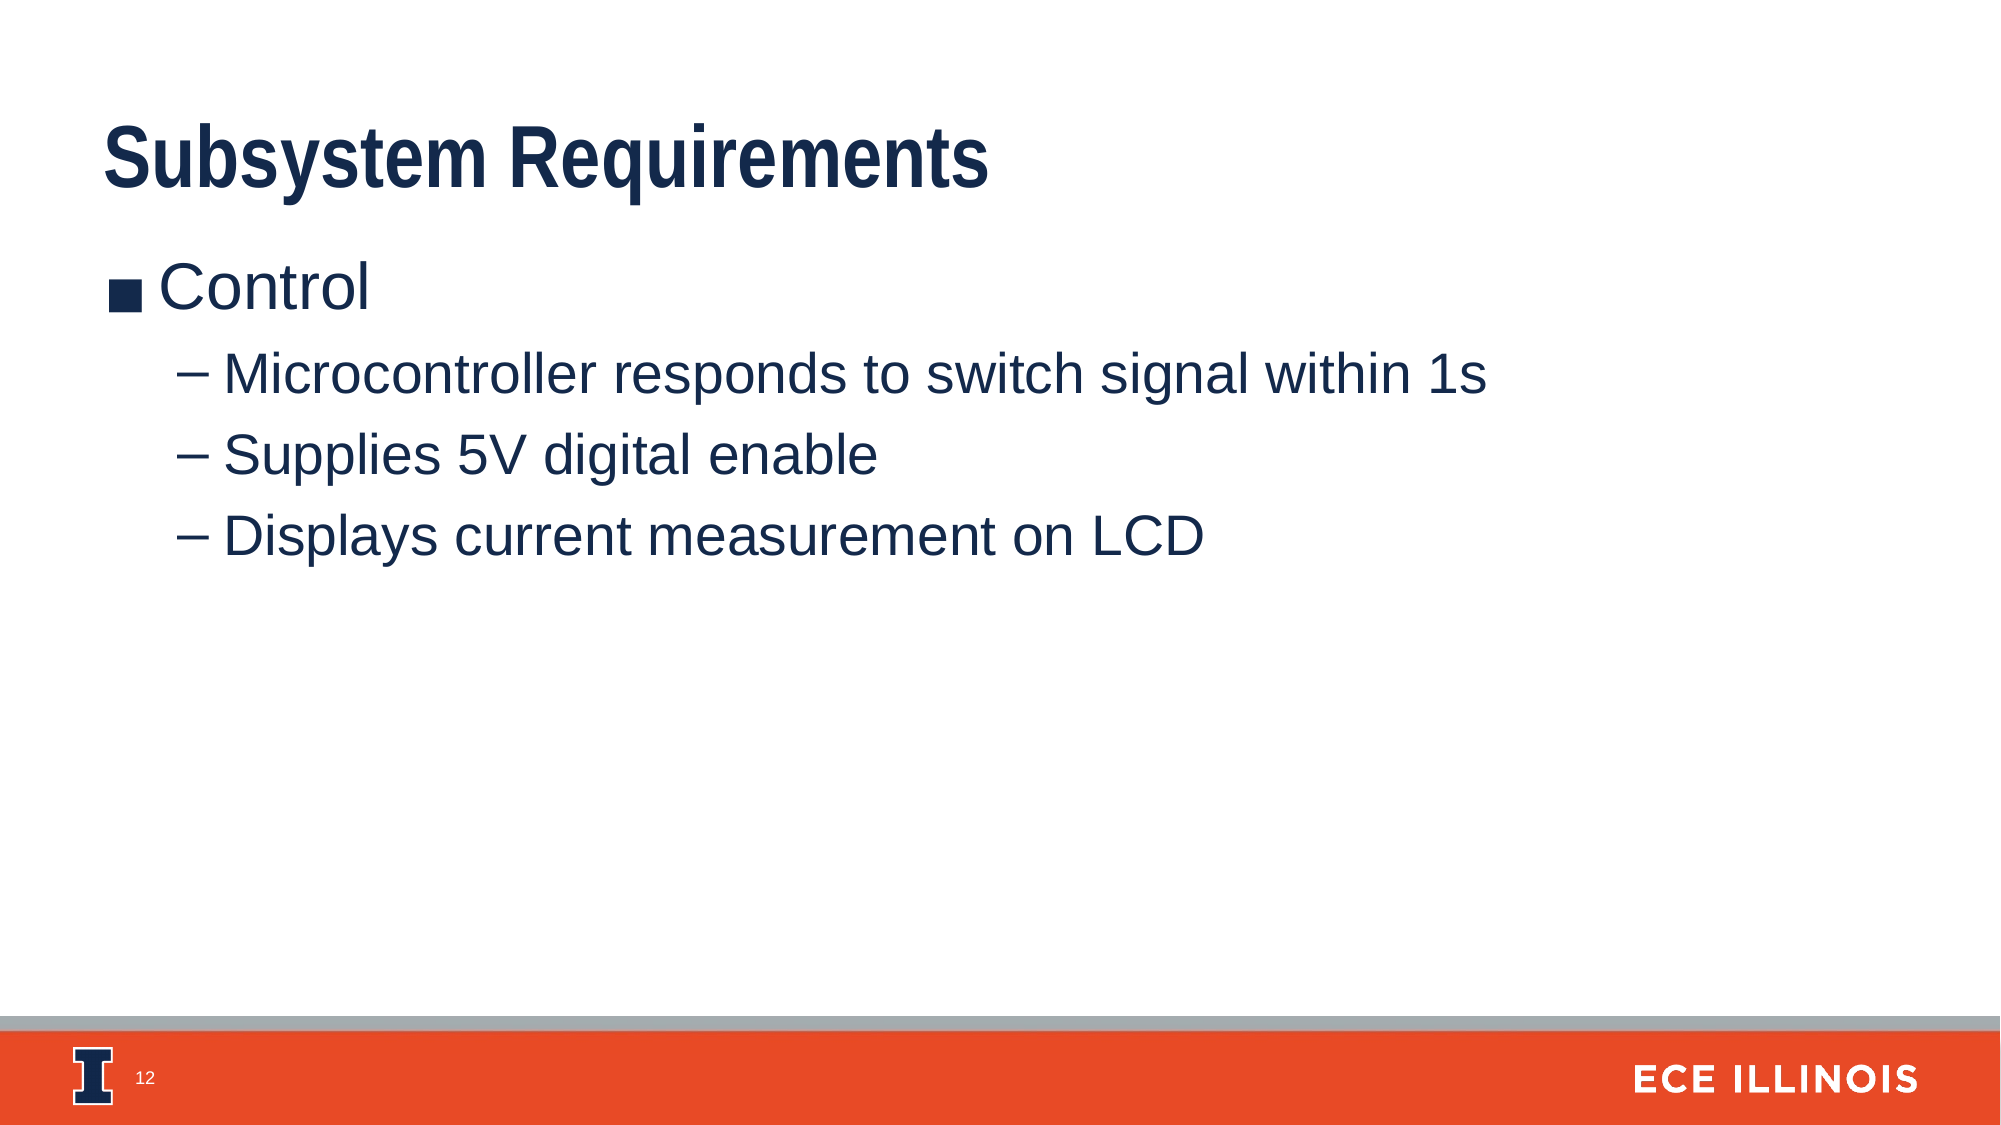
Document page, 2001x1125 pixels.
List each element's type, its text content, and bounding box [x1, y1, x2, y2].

list Subsystem Requirements [88, 91, 1917, 198]
slide_number ‹#› [120, 1047, 198, 1108]
list Control Microcontroller responds to switch signal within 1s Supplies 5V digital enable Displays current measurement on LCD [88, 236, 1927, 973]
picture [1635, 1064, 1917, 1093]
picture [0, 1016, 2000, 1110]
